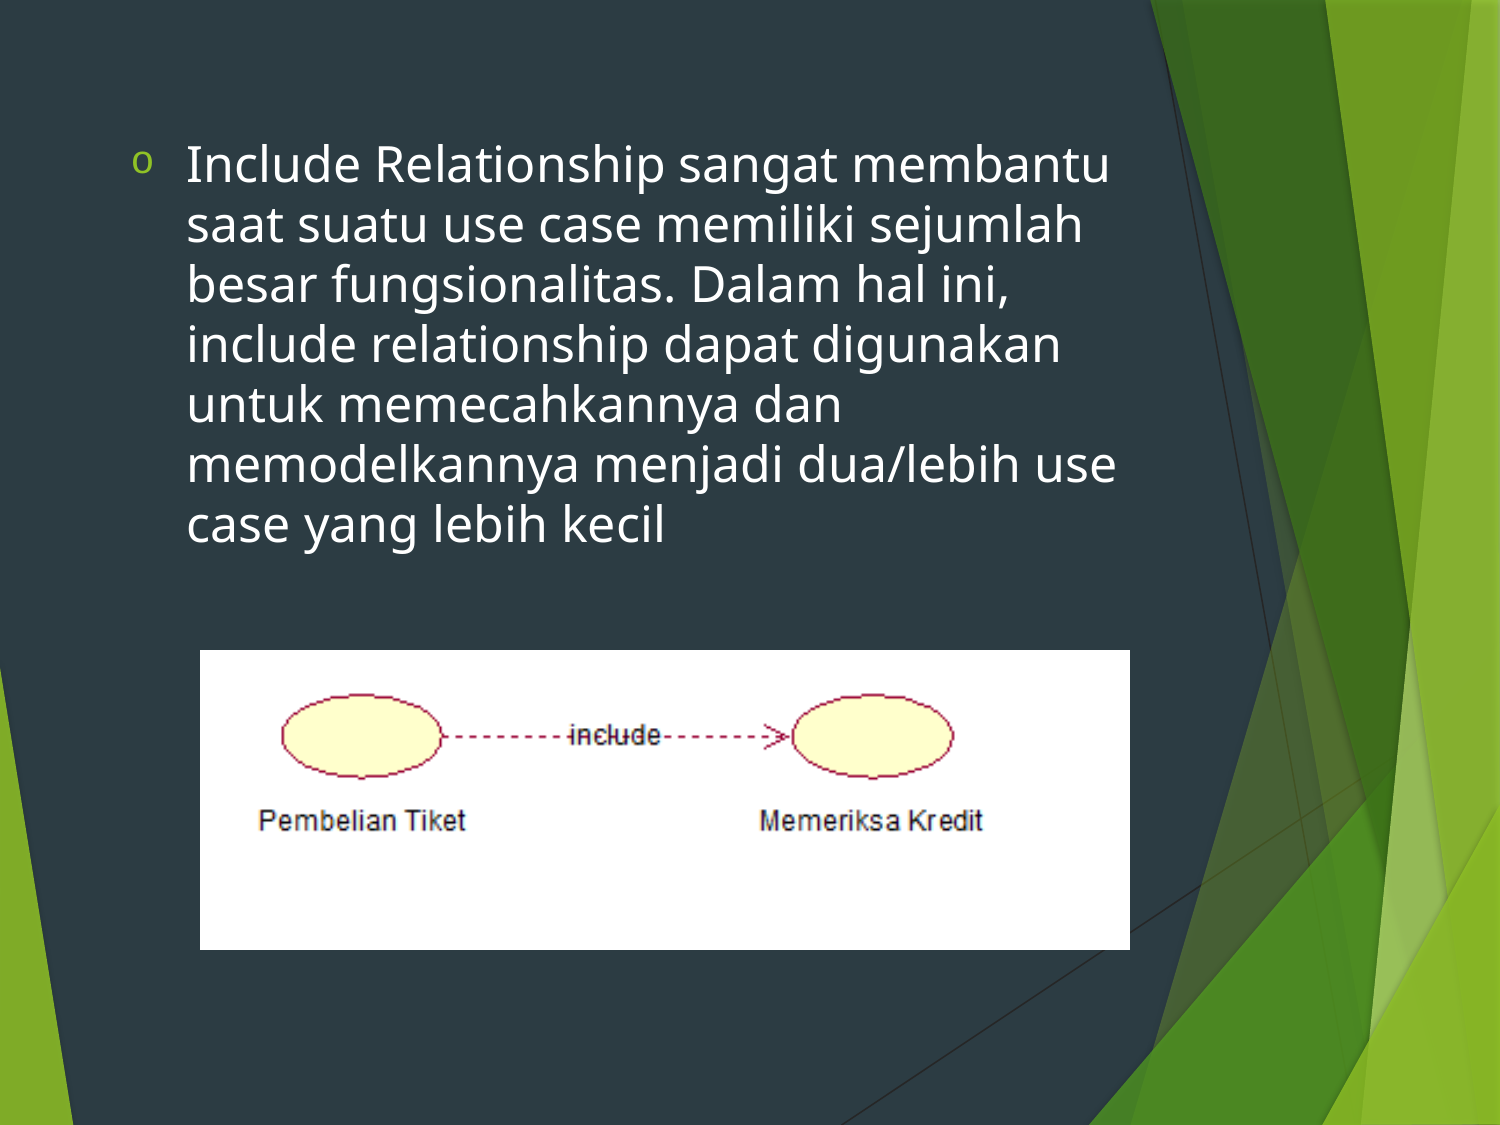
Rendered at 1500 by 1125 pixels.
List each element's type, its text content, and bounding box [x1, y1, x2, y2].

picture [199, 649, 1131, 951]
list Include Relationship sangat membantu saat suatu use case memiliki sejumlah besar fungsionalitas. Dalam hal ini, include relationship dapat digunakan untuk memecahkannya dan memodelkannya menjadi dua/lebih use case yang lebih kecil [50, 125, 1188, 525]
